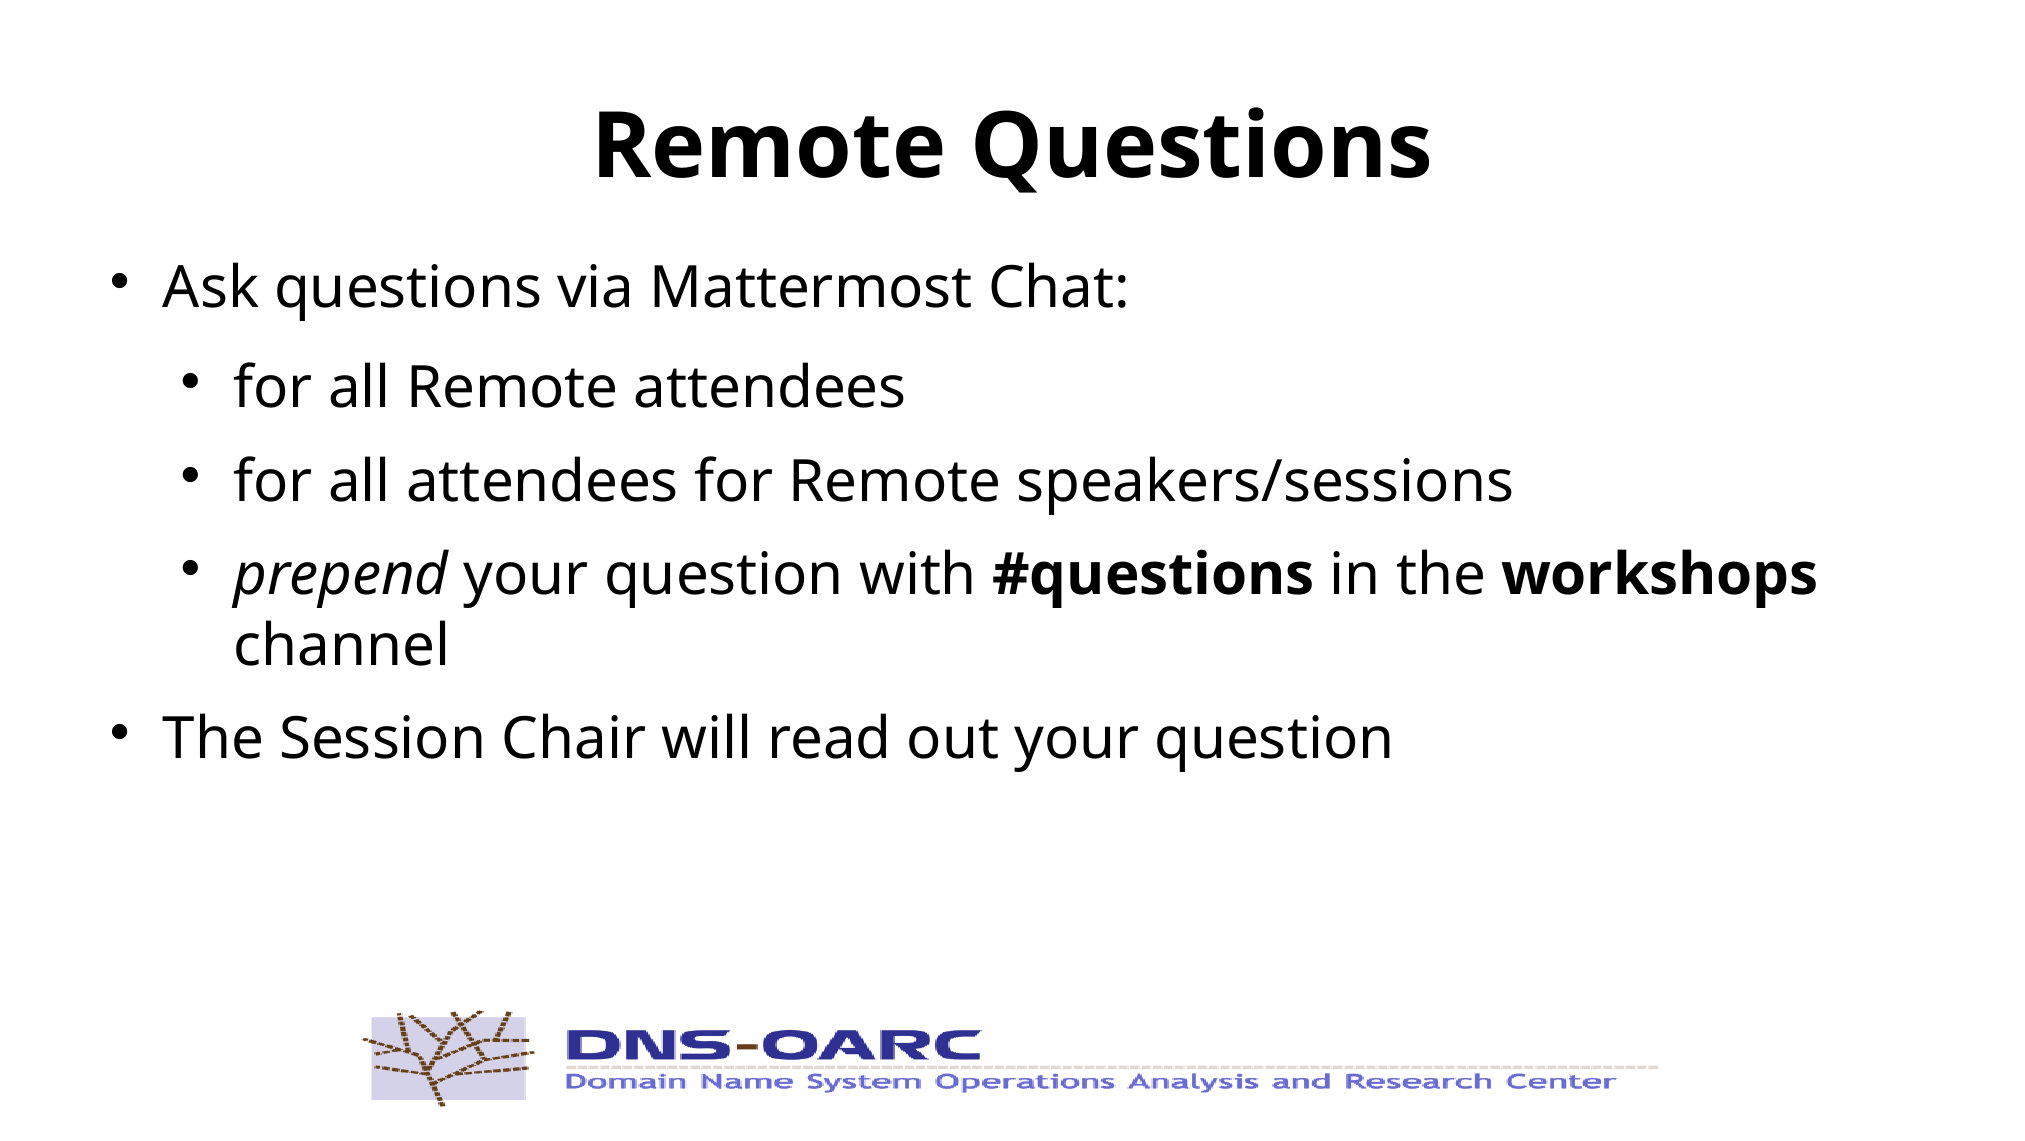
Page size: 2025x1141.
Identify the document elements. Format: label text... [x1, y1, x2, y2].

text_box Ask questions via Mattermost Chat: for all Remote attendees for all attendees for Remote speakers/sessions prepend your question with #questions in the workshops channel The Session Chair will read out your question [92, 249, 1933, 907]
text_box Remote Questions [101, 45, 1924, 236]
picture [289, 1004, 1700, 1113]
